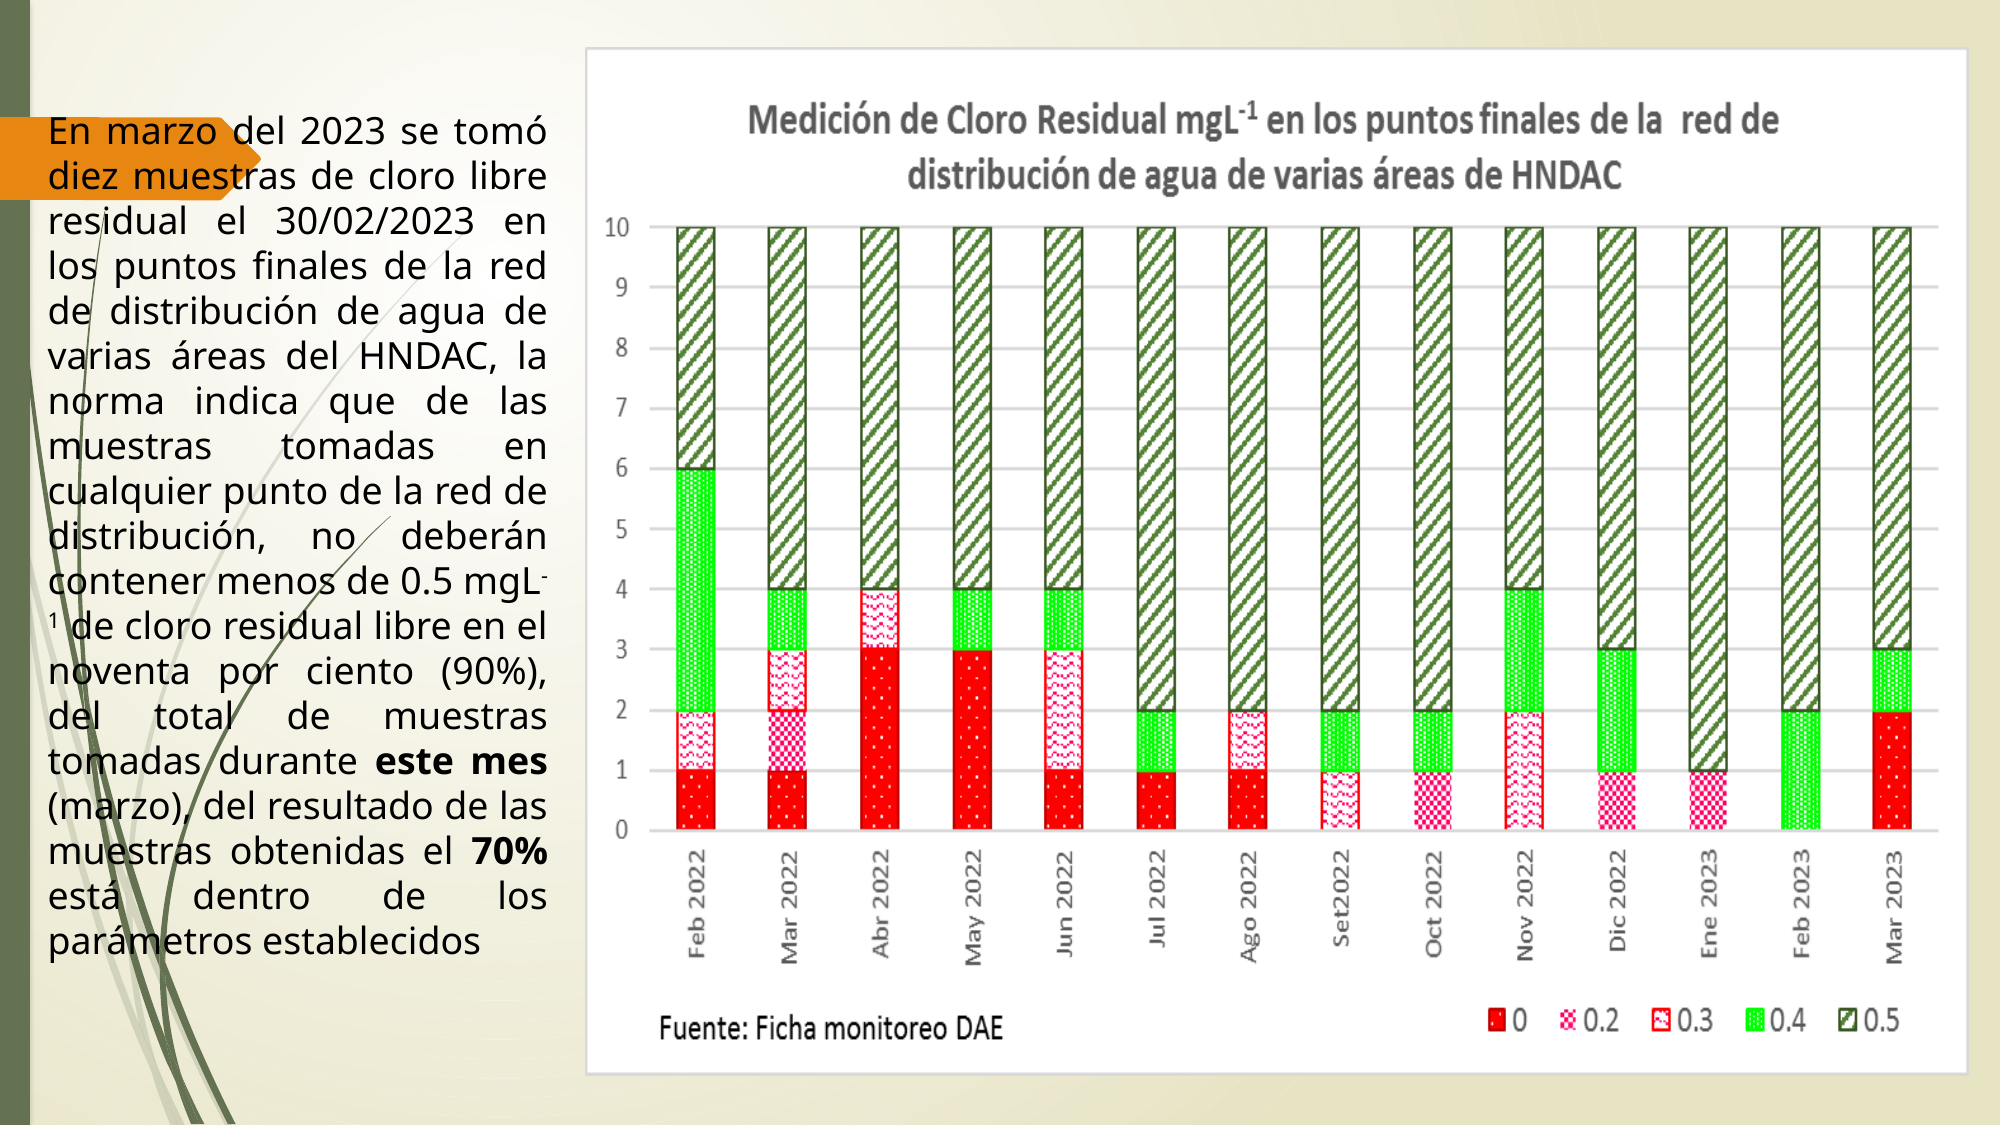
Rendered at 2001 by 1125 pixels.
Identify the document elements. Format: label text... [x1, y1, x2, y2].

picture [585, 47, 1970, 1077]
text_box En marzo del 2023 se tomó diez muestras de cloro libre residual el 30/02/2023 en los puntos finales de la red de distribución de agua de varias áreas del HNDAC, la norma indica que de las muestras tomadas en cualquier punto de la red de distribución, no deberán contener menos de 0.5 mgL-1 de cloro residual libre en el noventa por ciento (90%), del total de muestras tomadas durante este mes (marzo), del resultado de las muestras obtenidas el 70% está dentro de los parámetros establecidos [32, 99, 563, 970]
